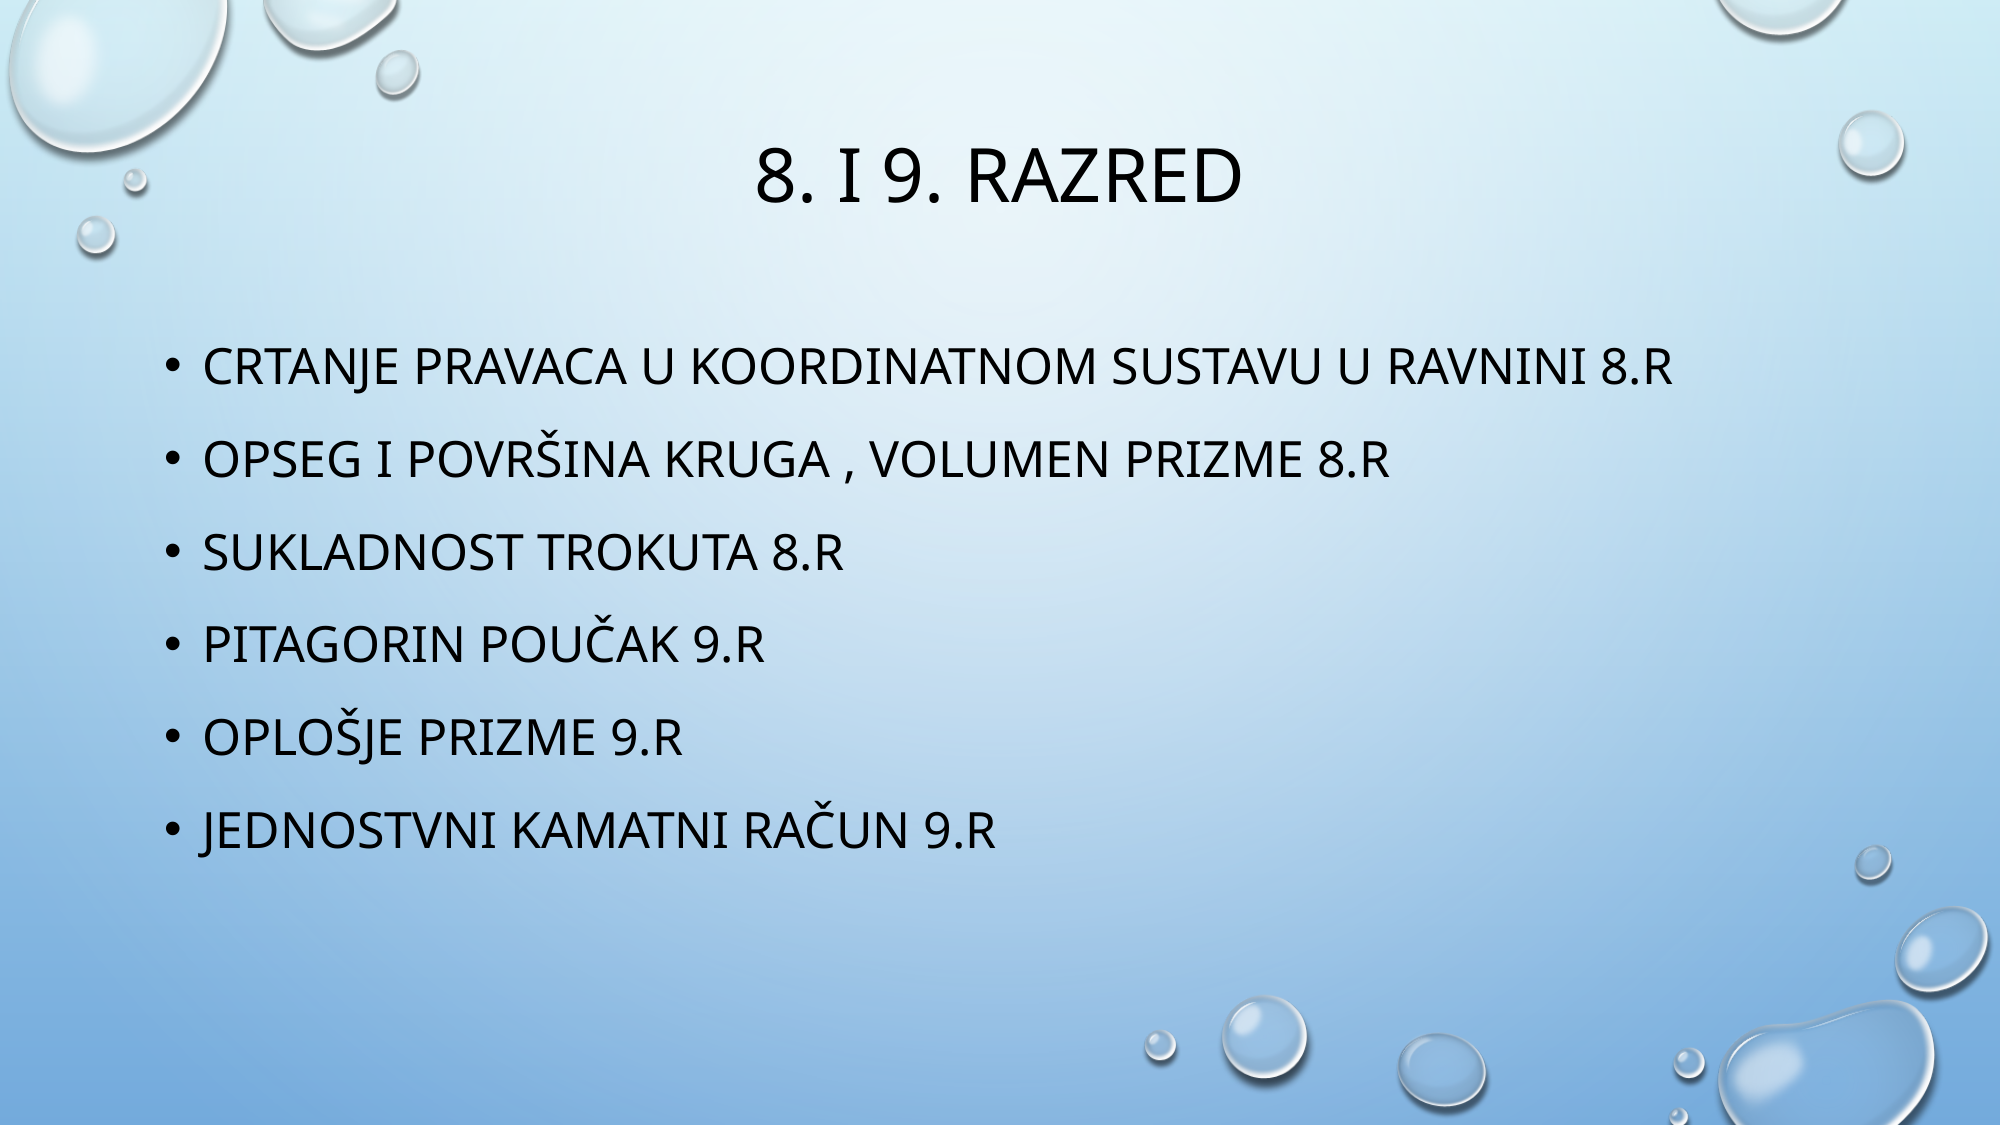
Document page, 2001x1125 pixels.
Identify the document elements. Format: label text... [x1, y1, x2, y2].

list Crtanje pravaca u koordinatnom sustavu u ravnini 8.r Opseg i površina kruga , volumen prizme 8.r Sukladnost trokuta 8.r Pitagorin poučak 9.r Oplošje prizme 9.r Jednostvni kamatni račun 9.r [149, 314, 1850, 950]
picture [0, 0, 2000, 1125]
title 8. I 9. razred [149, 101, 1851, 256]
